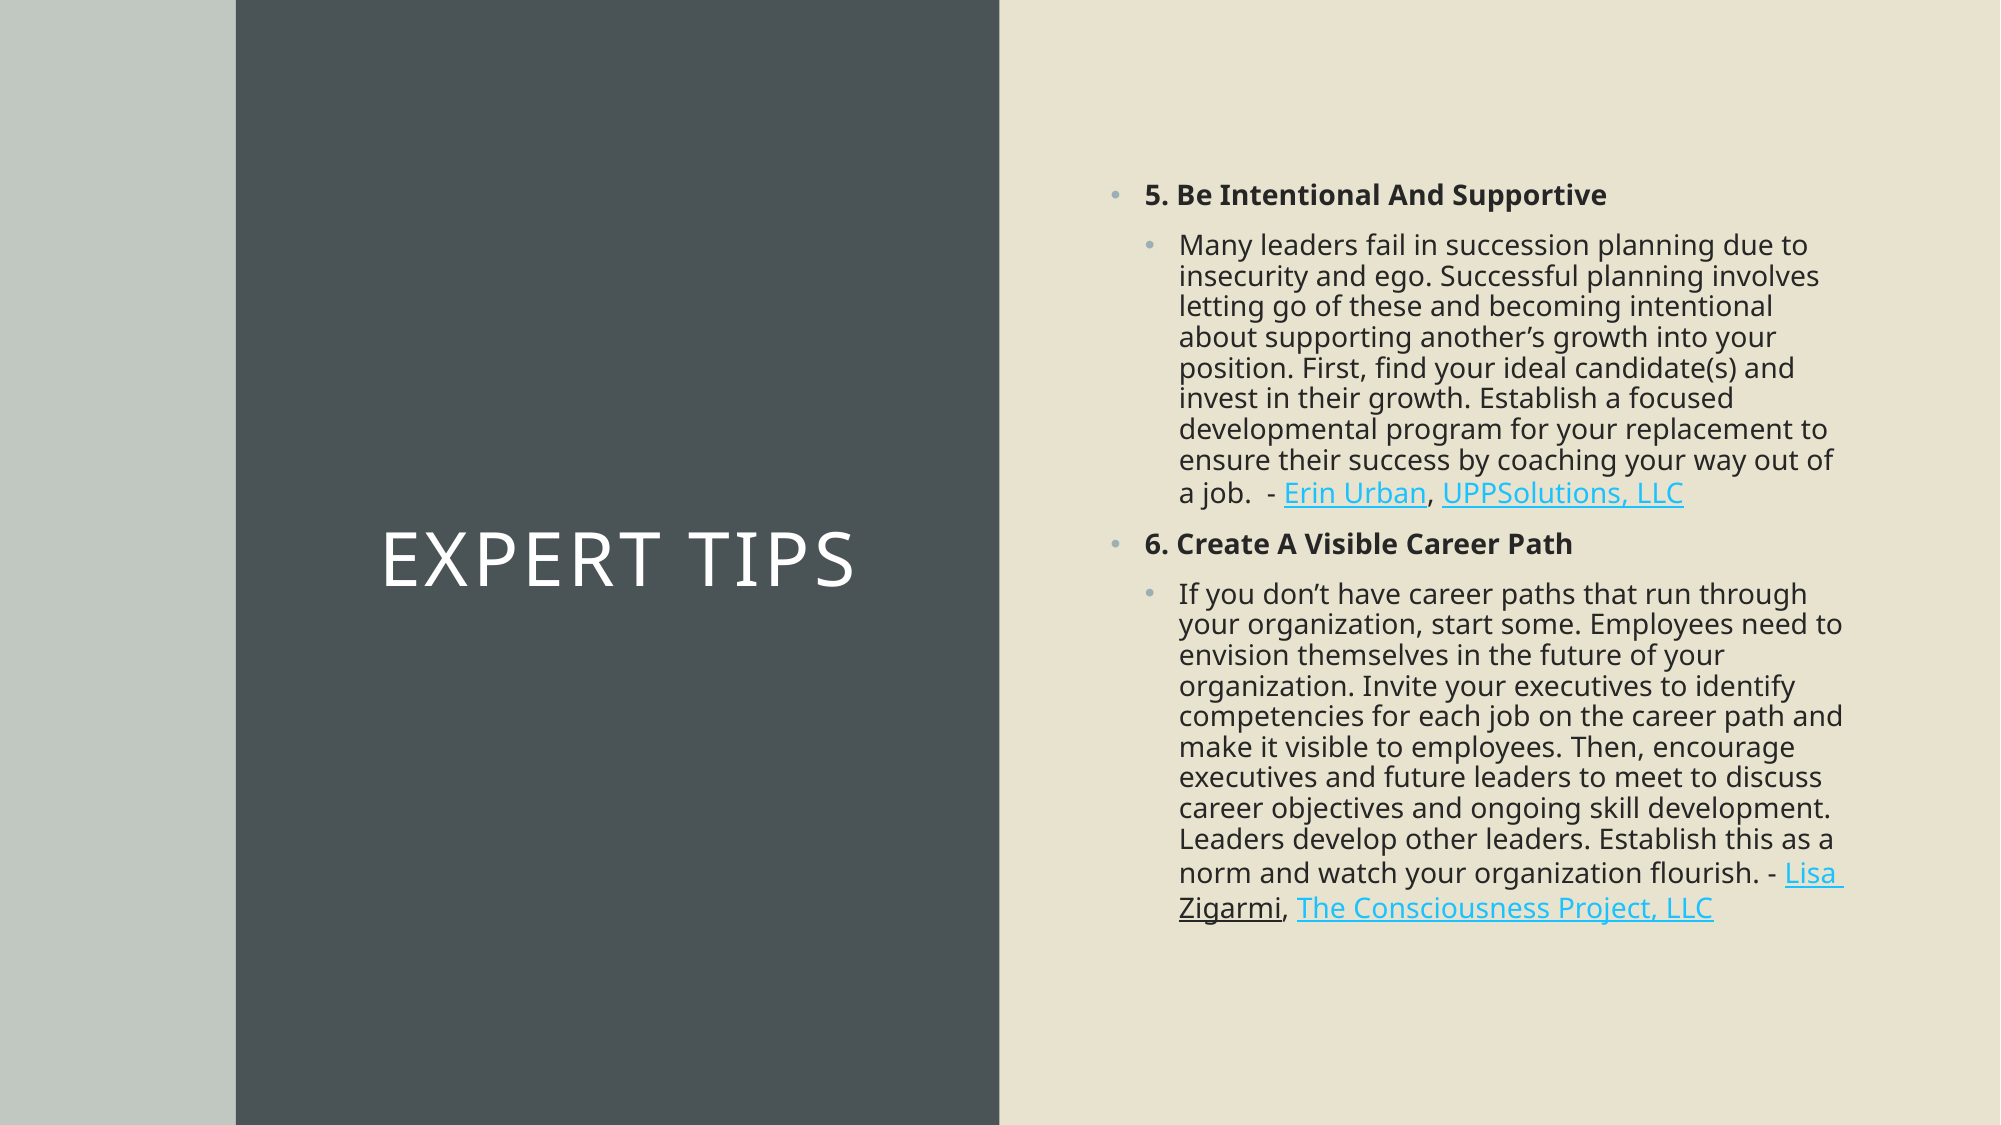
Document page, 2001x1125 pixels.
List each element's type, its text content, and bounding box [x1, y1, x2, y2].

title EXPERT TIPS [317, 171, 918, 954]
text_box [235, 0, 1000, 1125]
list 5. Be Intentional And Supportive Many leaders fail in succession planning due to insecurity and ego. Successful planning involves letting go of these and becoming intentional about supporting another’s growth into your position. First, find your ideal candidate(s) and invest in their growth. Establish a focused developmental program for your replacement to ensure their success by coaching your way out of a job. - Erin Urban, UPPSolutions, LLC 6. Create A Visible Career Path If you don’t have career paths that run through your organization, start some. Employees need to envision themselves in the future of your organization. Invite your executives to identify competencies for each job on the career path and make it visible to employees. Then, encourage executives and future leaders to meet to discuss career objectives and ongoing skill development. Leaders develop other leaders. Establish this as a norm and watch your organization flourish. - Lisa Zigarmi, The Consciousness Project, LLC [1095, 173, 1861, 952]
text_box [0, 0, 235, 1125]
